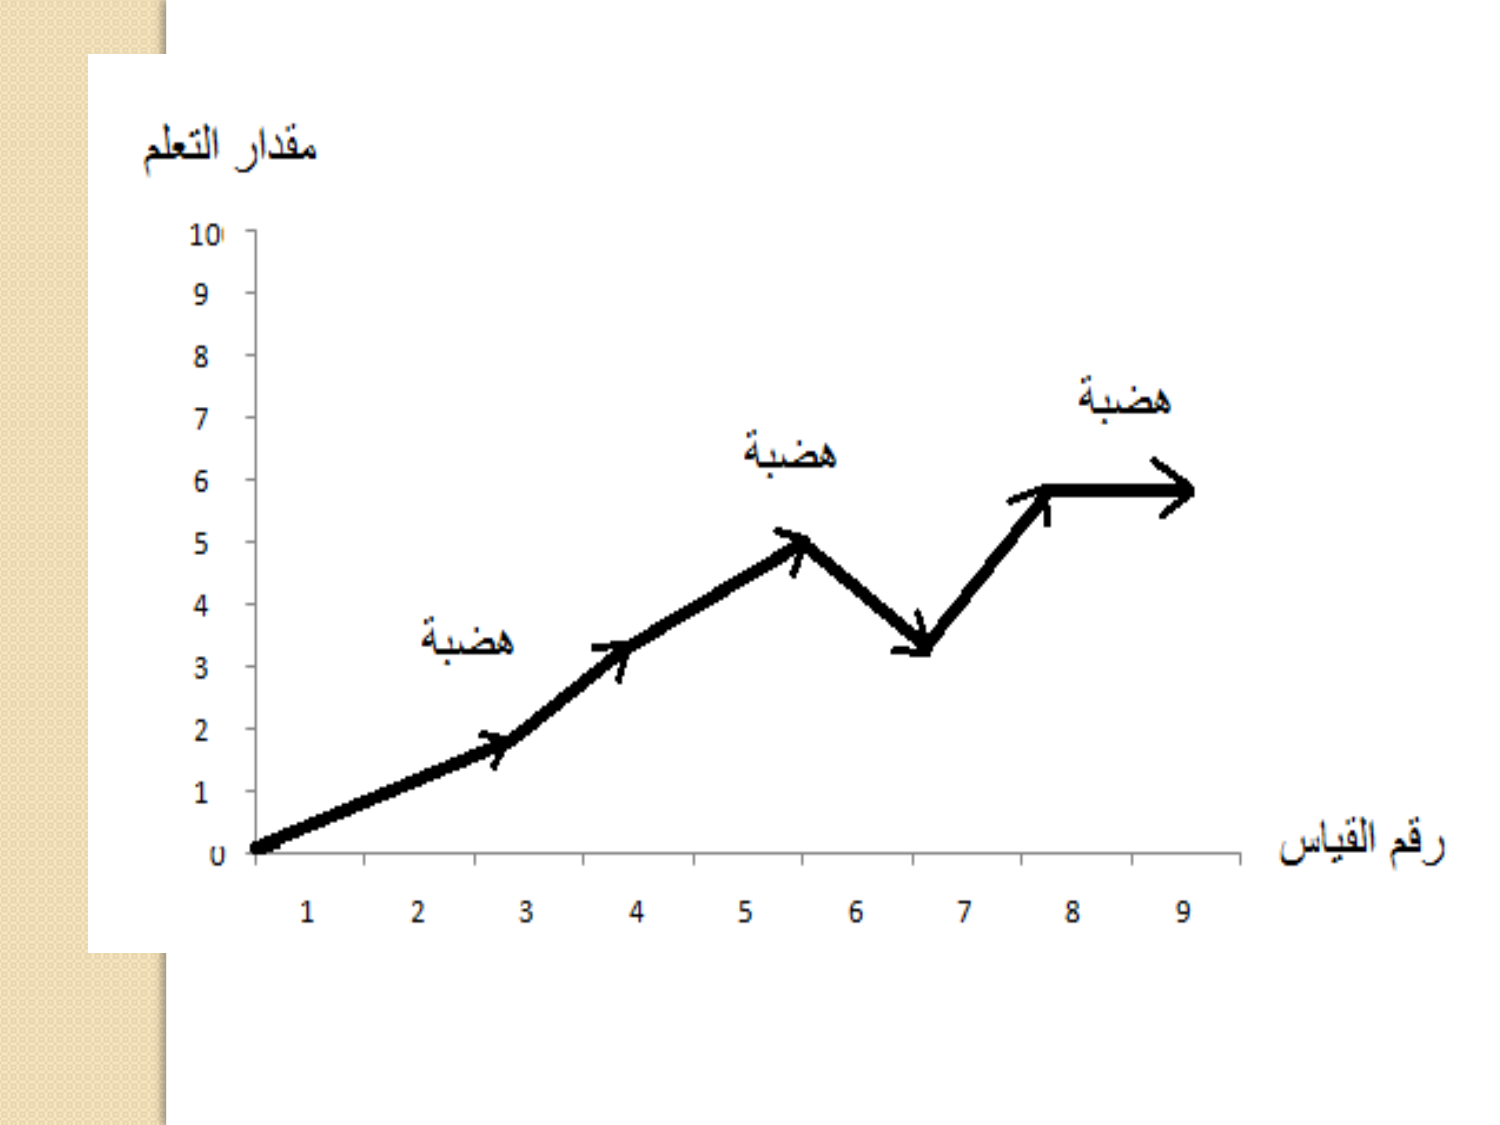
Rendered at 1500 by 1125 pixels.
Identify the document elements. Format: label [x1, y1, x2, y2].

picture [88, 54, 1459, 953]
